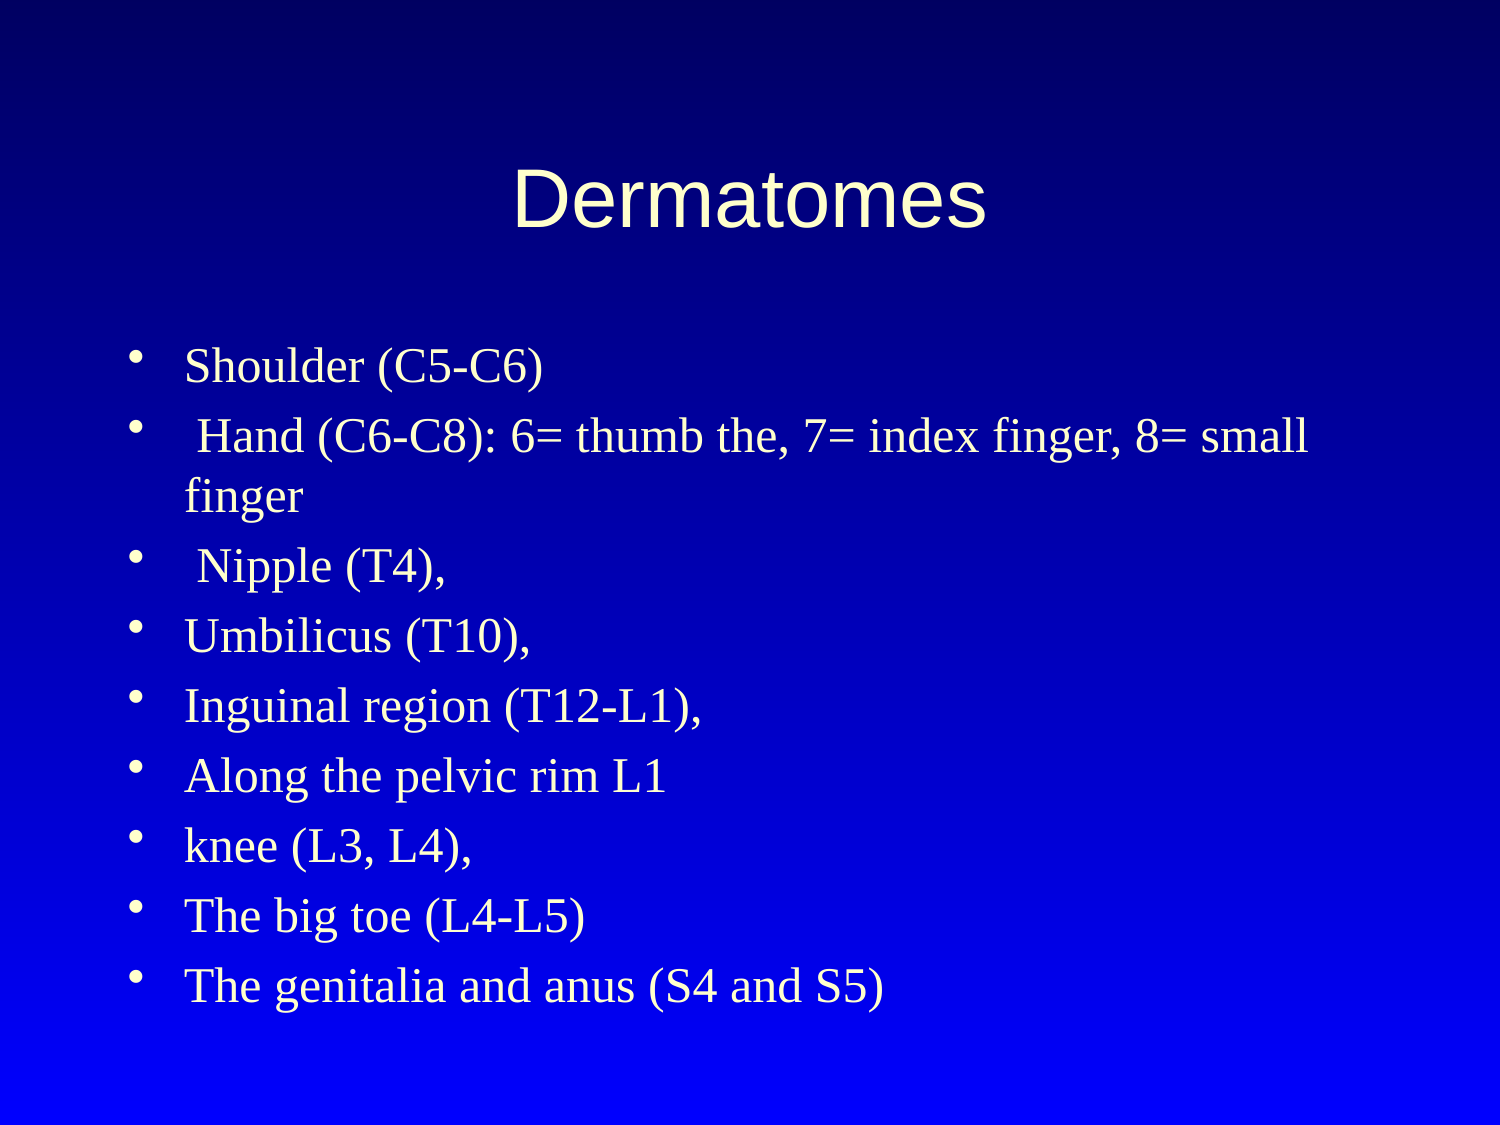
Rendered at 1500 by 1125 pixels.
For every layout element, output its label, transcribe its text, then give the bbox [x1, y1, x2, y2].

title Dermatomes [112, 99, 1388, 288]
list Shoulder (C5-C6) Hand (C6-C8): 6= thumb the, 7= index finger, 8= small finger Nipple (T4), Umbilicus (T10), Inguinal region (T12-L1), Along the pelvic rim L1 knee (L3, L4), The big toe (L4-L5) The genitalia and anus (S4 and S5) [112, 324, 1388, 1000]
